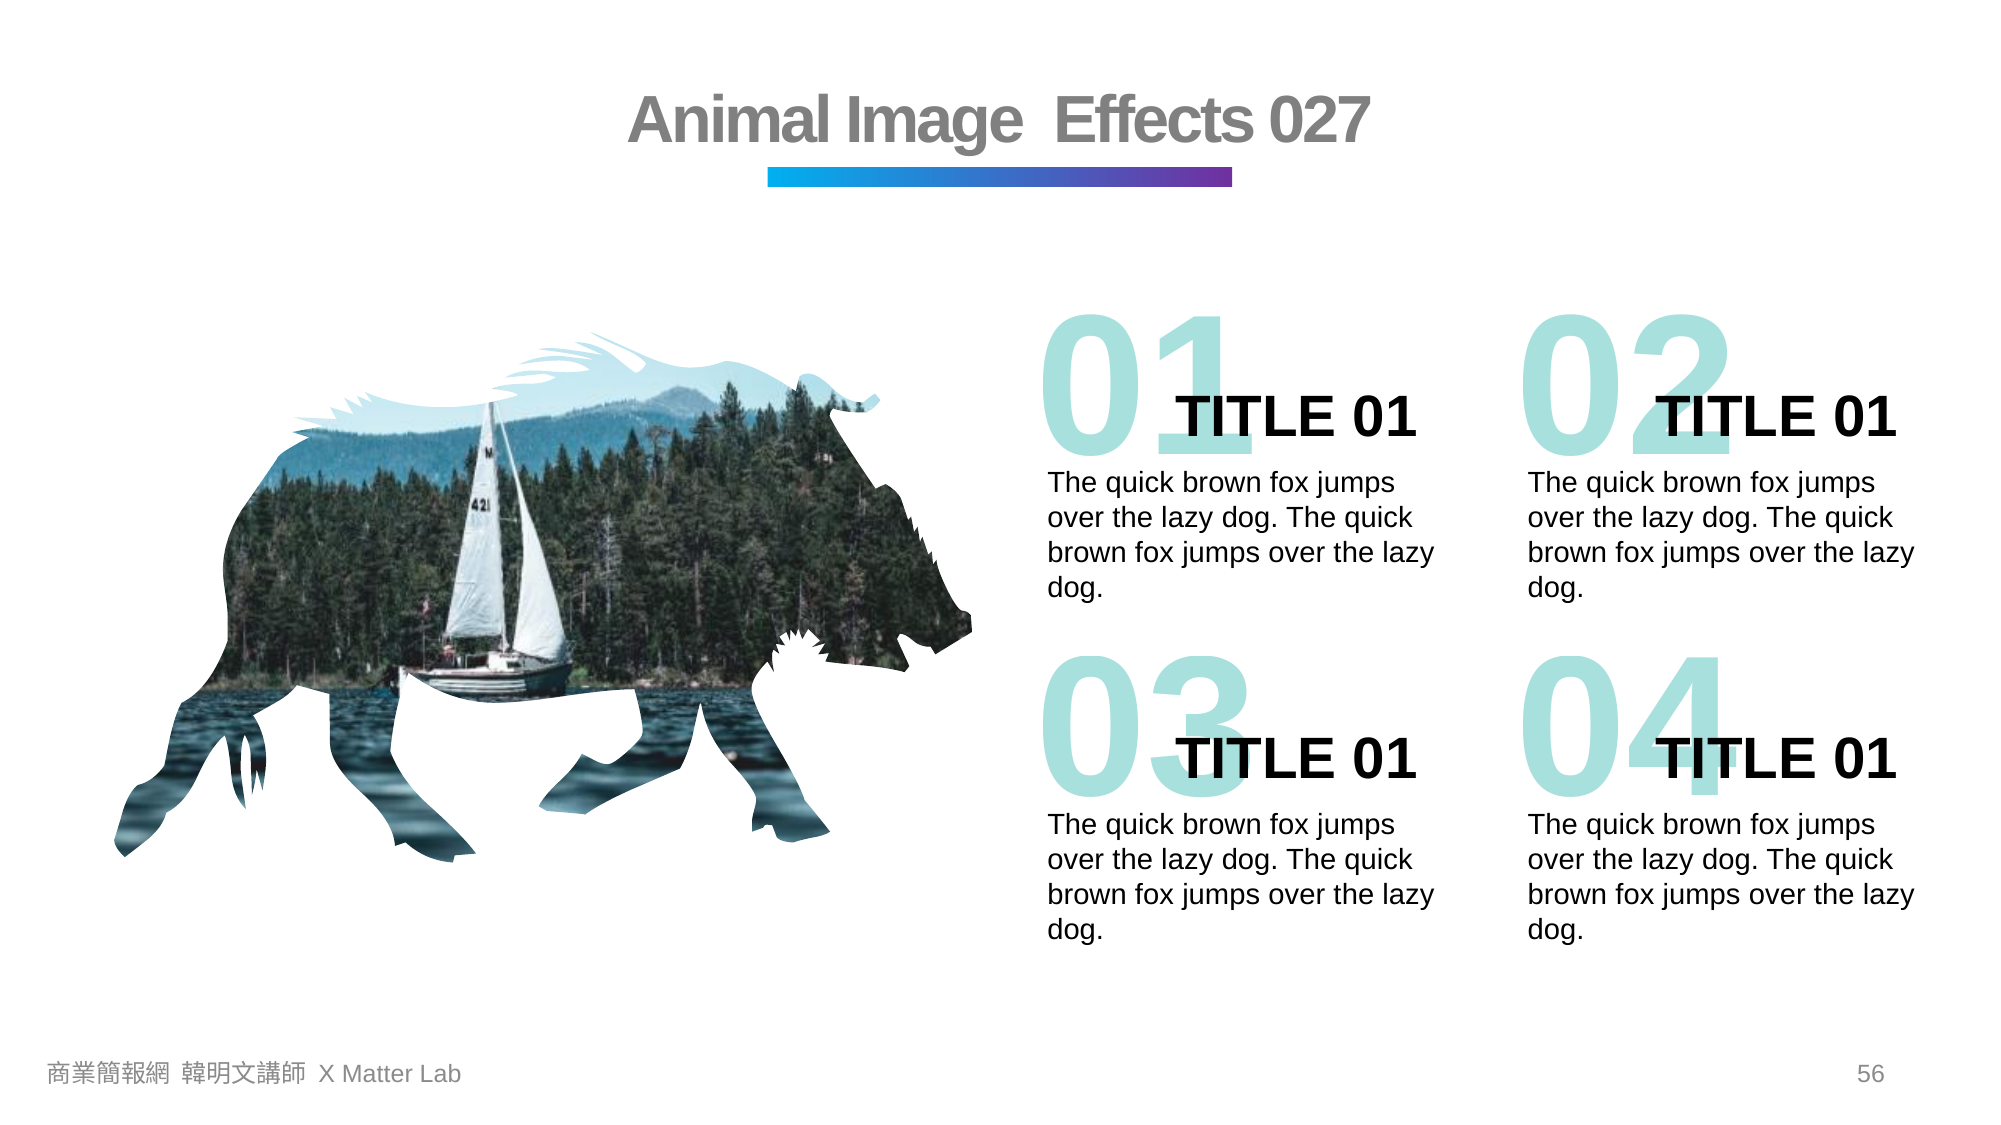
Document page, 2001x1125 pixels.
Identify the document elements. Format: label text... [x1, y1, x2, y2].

text_box The quick brown fox jumps over the lazy dog. The quick brown fox jumps over the lazy dog. [1032, 797, 1454, 953]
text_box TITLE 01 [1640, 712, 1915, 798]
text_box TITLE 01 [1640, 371, 1915, 456]
picture [113, 331, 973, 863]
text_box 03 [1020, 588, 1289, 844]
text_box 01 [1020, 247, 1289, 502]
slide_number 55 [1433, 1042, 1900, 1103]
footer 商業簡報網 韓明文講師 X Matter Lab [30, 1042, 665, 1103]
text_box The quick brown fox jumps over the lazy dog. The quick brown fox jumps over the lazy dog. [1512, 797, 1935, 953]
text_box The quick brown fox jumps over the lazy dog. The quick brown fox jumps over the lazy dog. [1512, 456, 1935, 611]
text_box TITLE 01 [1160, 371, 1435, 456]
text_box 02 [1500, 246, 1769, 502]
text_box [609, 68, 1391, 187]
text_box 04 [1500, 588, 1769, 844]
text_box The quick brown fox jumps over the lazy dog. The quick brown fox jumps over the lazy dog. [1032, 456, 1454, 611]
text_box TITLE 01 [1160, 712, 1435, 798]
